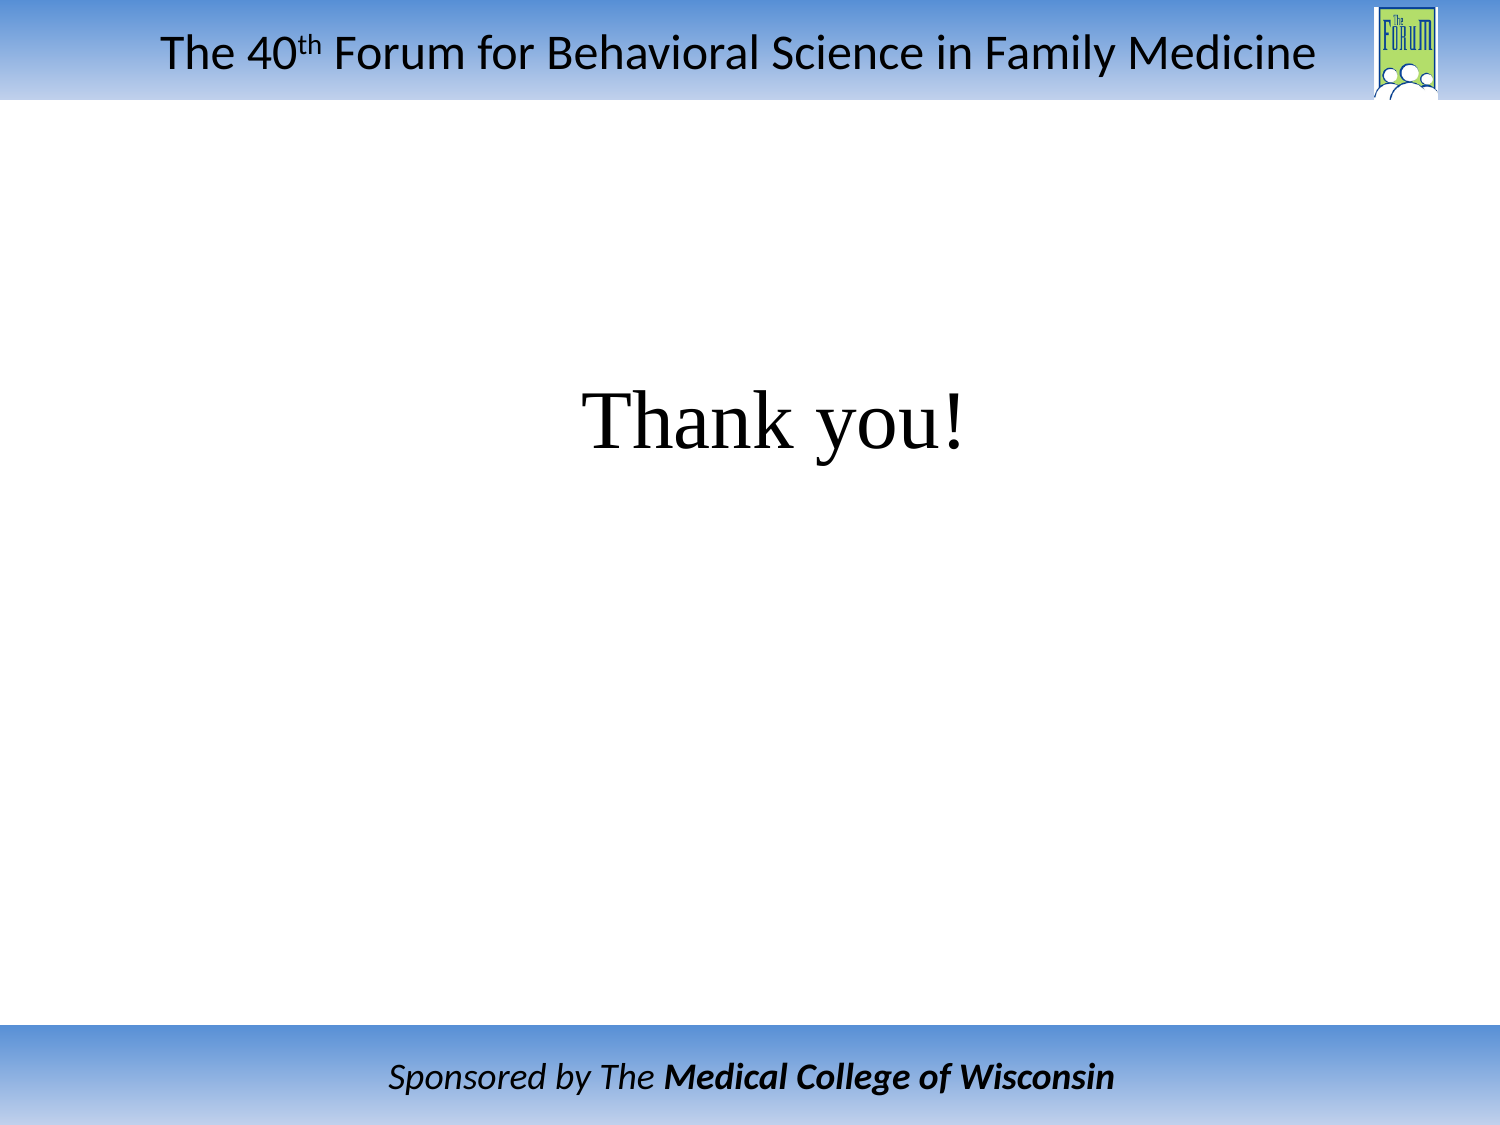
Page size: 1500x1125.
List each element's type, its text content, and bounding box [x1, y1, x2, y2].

picture [1374, 7, 1438, 100]
list Thank you! [112, 125, 1438, 988]
